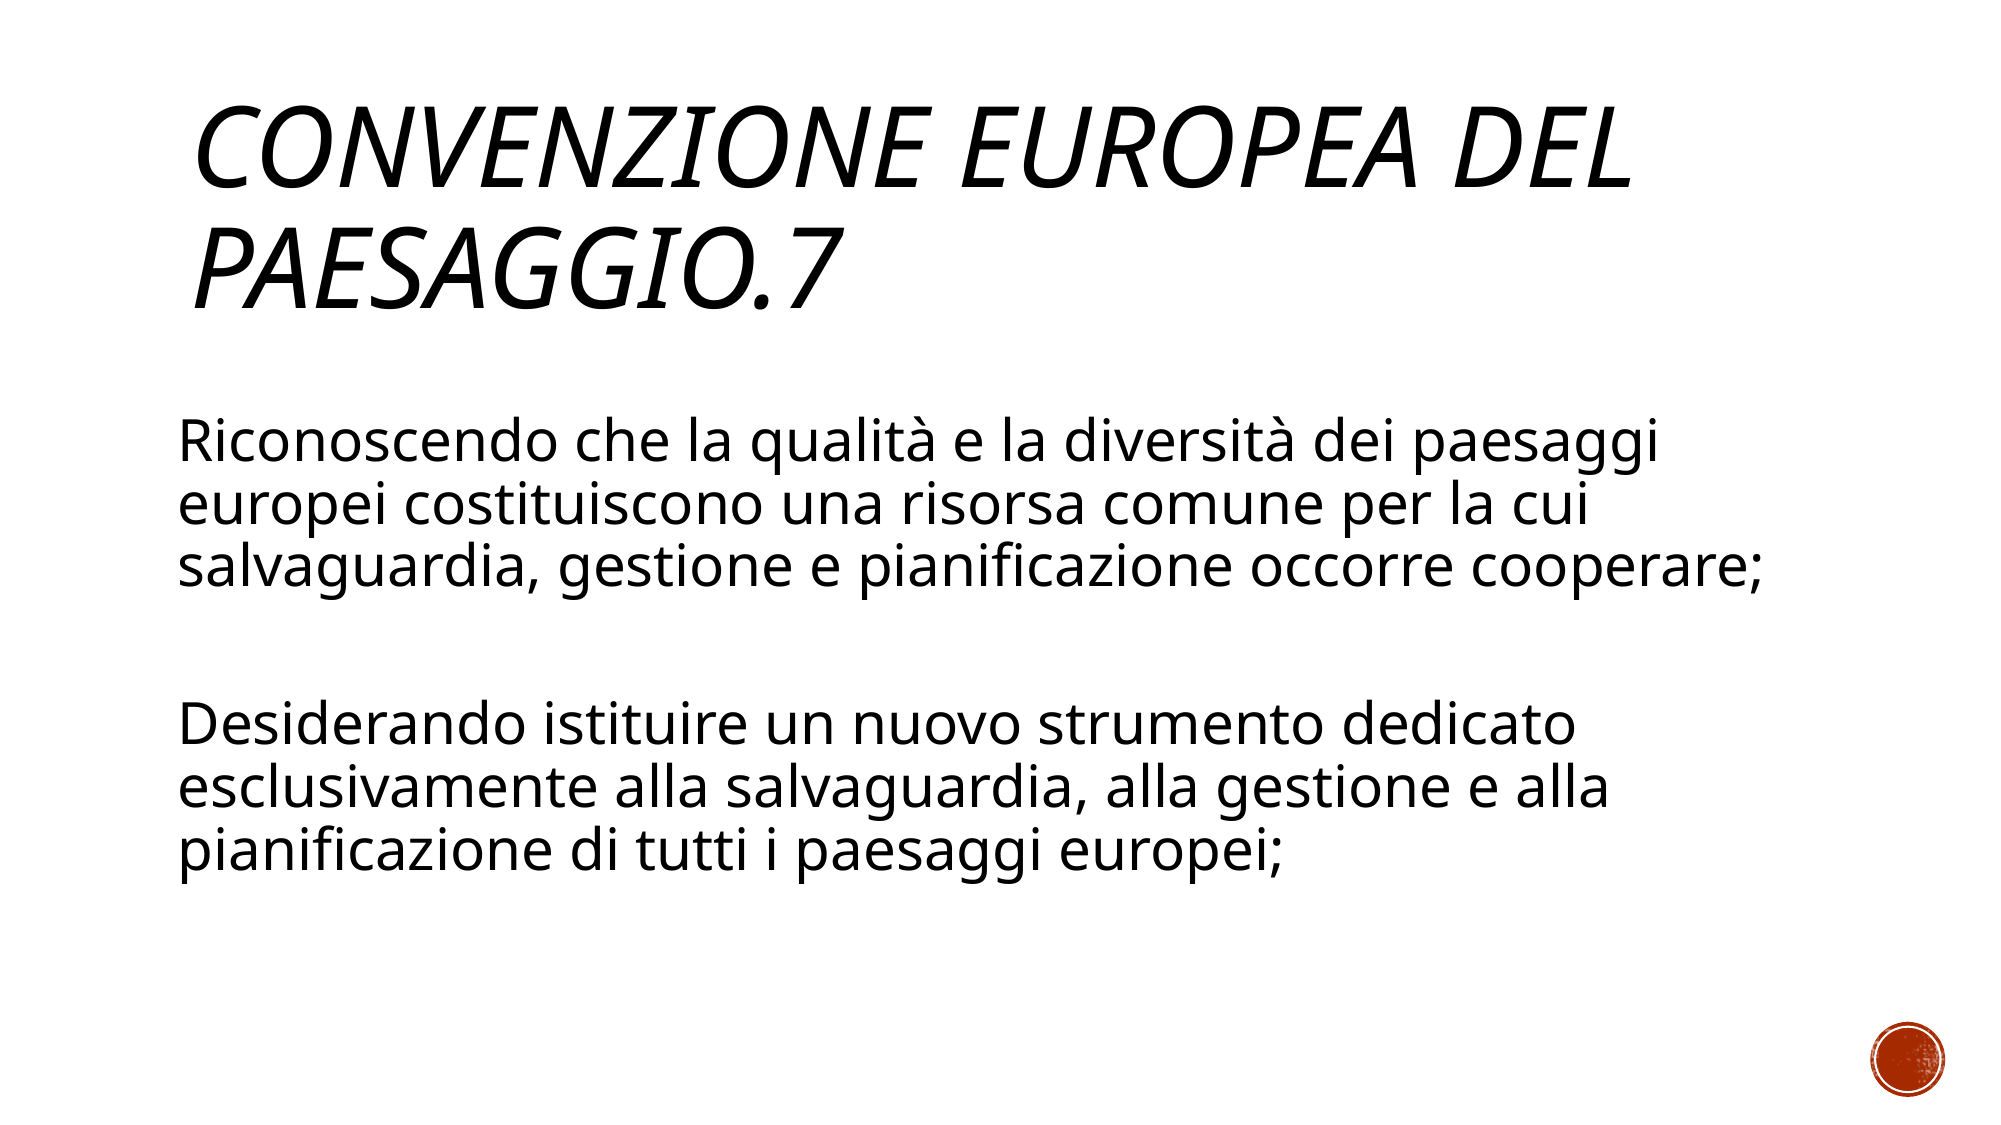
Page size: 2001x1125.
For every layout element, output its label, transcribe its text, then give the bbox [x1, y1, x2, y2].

list Riconoscendo che la qualità e la diversità dei paesaggi europei costituiscono una risorsa comune per la cui salvaguardia, gestione e pianificazione occorre cooperare; Desiderando istituire un nuovo strumento dedicato esclusivamente alla salvaguardia, alla gestione e alla pianificazione di tutti i paesaggi europei; [162, 403, 1896, 991]
title Convenzione europea del Paesaggio.7 [175, 79, 1826, 344]
